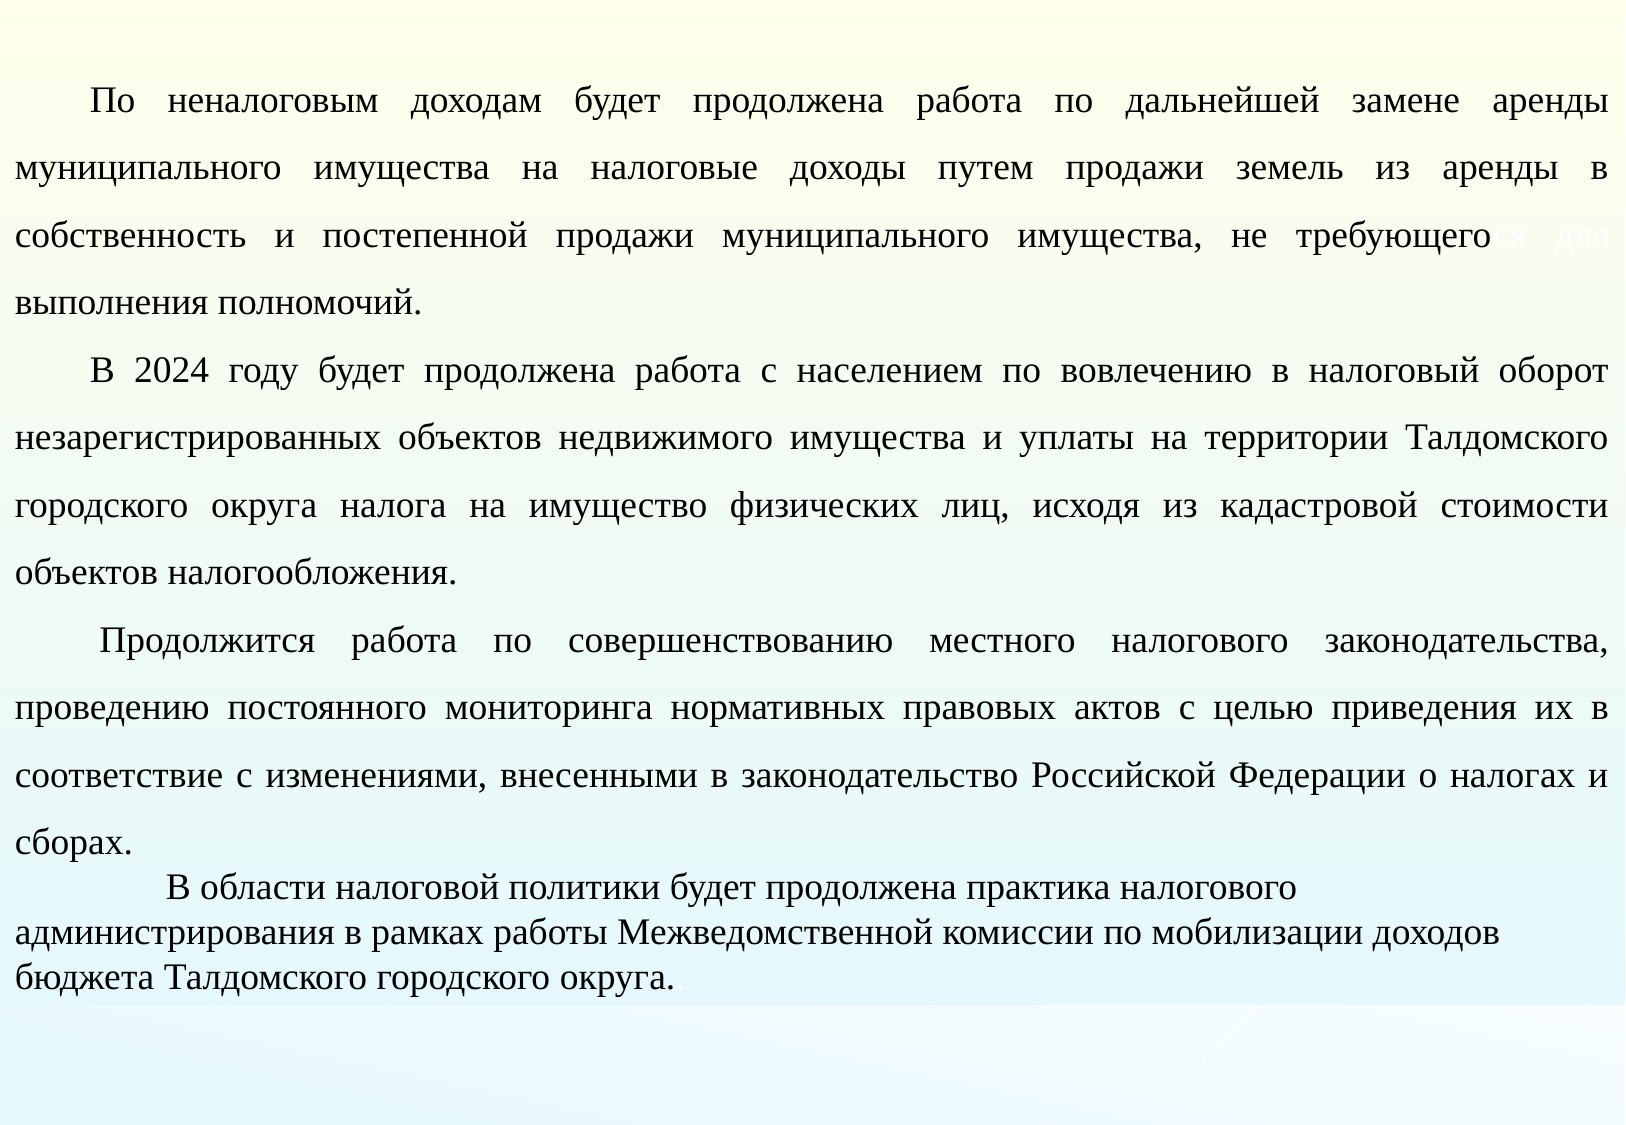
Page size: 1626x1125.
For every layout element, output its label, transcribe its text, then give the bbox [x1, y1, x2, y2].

text_box По неналоговым доходам будет продолжена работа по дальнейшей замене аренды муниципального имущества на налоговые доходы путем продажи земель из аренды в собственность и постепенной продажи муниципального имущества, не требующегося для выполнения полномочий. В 2024 году будет продолжена работа с населением по вовлечению в налоговый оборот незарегистрированных объектов недвижимого имущества и уплаты на территории Талдомского городского округа налога на имущество физических лиц, исходя из кадастровой стоимости объектов налогообложения. Продолжится работа по совершенствованию местного налогового законодательства, проведению постоянного мониторинга нормативных правовых актов с целью приведения их в соответствие с изменениями, внесенными в законодательство Российской Федерации о налогах и сборах. В области налоговой политики будет продолжена практика налогового администрирования в рамках работы Межведомственной комиссии по мобилизации доходов бюджета Талдомского городского округа.. [0, 0, 1625, 1005]
